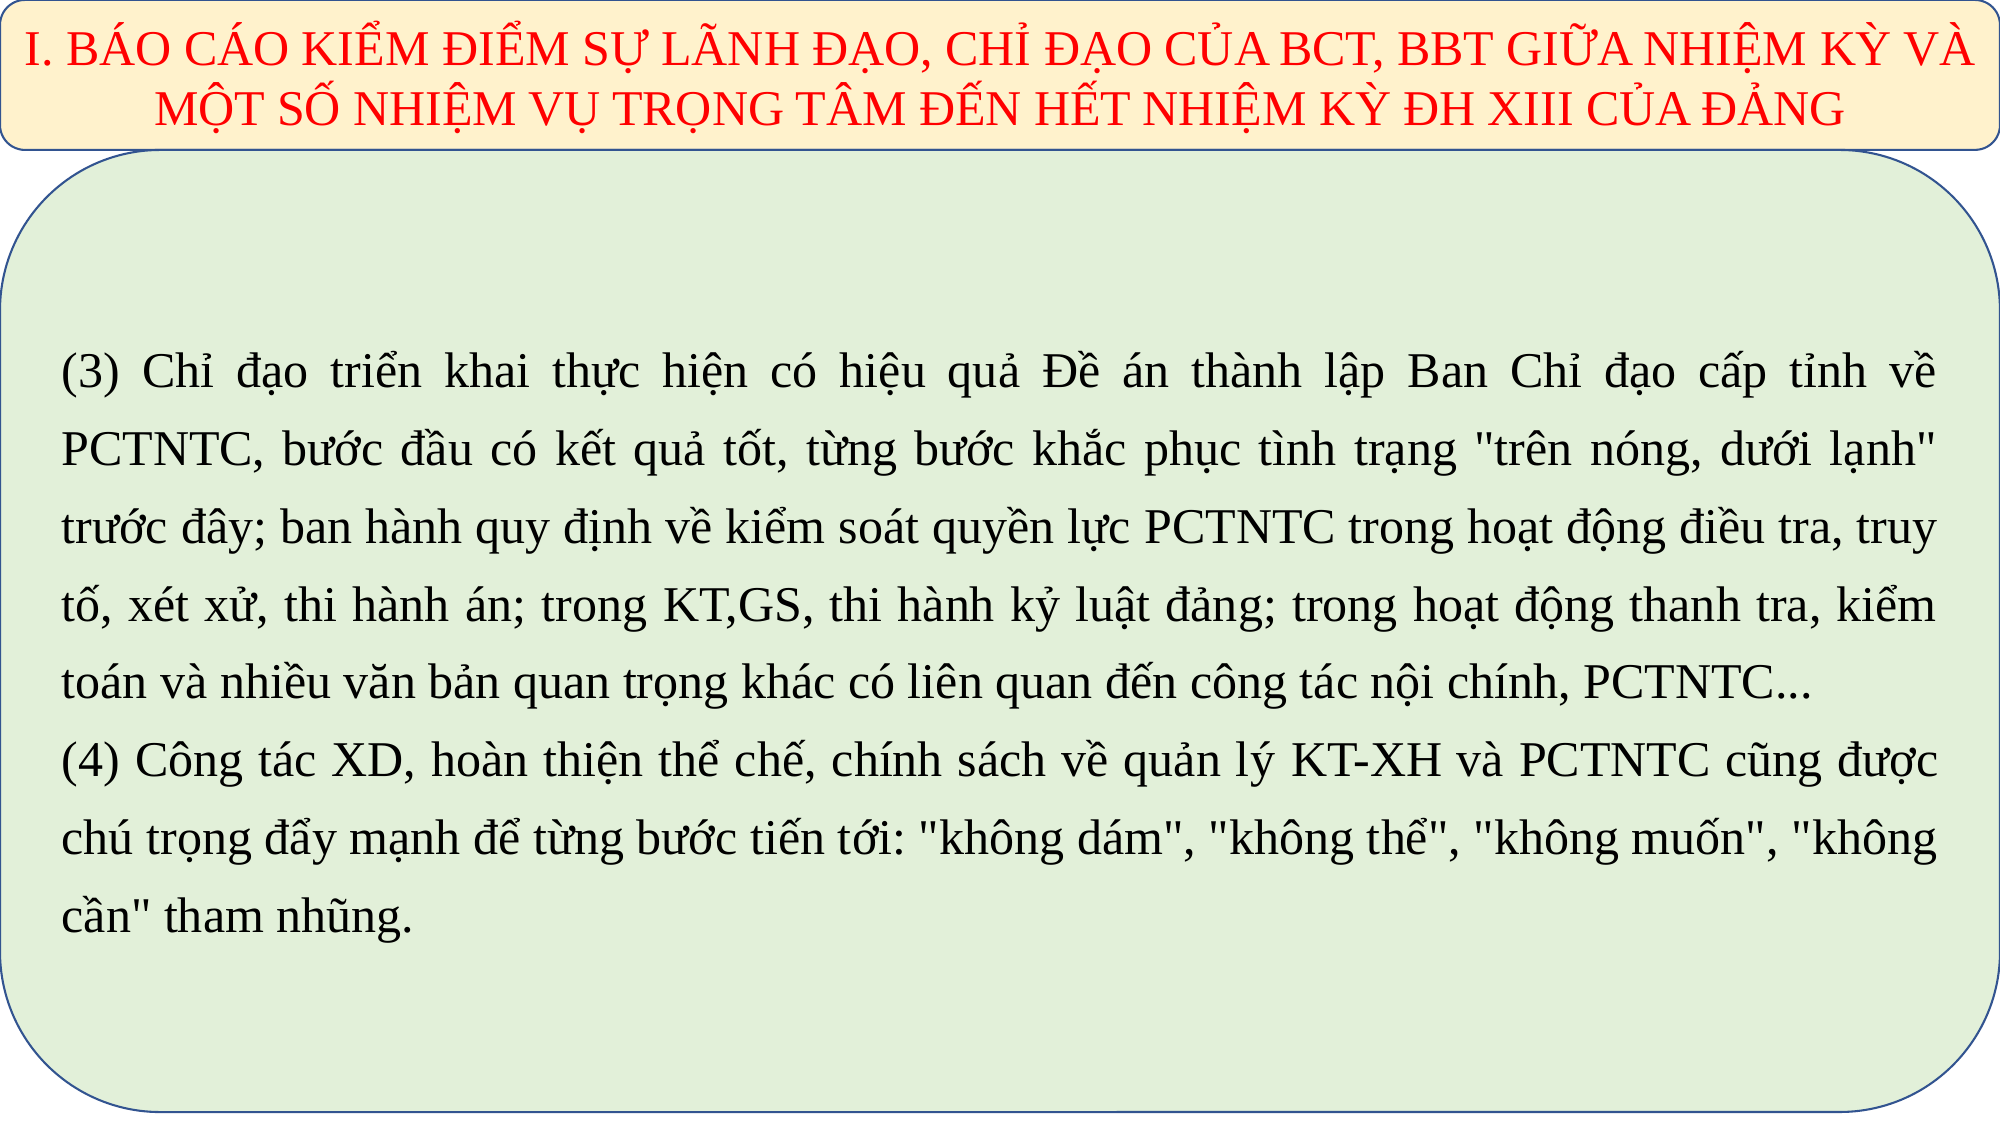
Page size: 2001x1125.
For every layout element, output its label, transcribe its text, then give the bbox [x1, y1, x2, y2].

text_box (3) Chỉ đạo triển khai thực hiện có hiệu quả Đề án thành lập Ban Chỉ đạo cấp tỉnh về PCTNTC, bước đầu có kết quả tốt, từng bước khắc phục tình trạng "trên nóng, dưới lạnh" trước đây; ban hành quy định về kiểm soát quyền lực PCTNTC trong hoạt động điều tra, truy tố, xét xử, thi hành án; trong KT,GS, thi hành kỷ luật đảng; trong hoạt động thanh tra, kiểm toán và nhiều văn bản quan trọng khác có liên quan đến công tác nội chính, PCTNTC... (4) Công tác XD, hoàn thiện thể chế, chính sách về quản lý KT-XH và PCTNTC cũng được chú trọng đẩy mạnh để từng bước tiến tới: "không dám", "không thể", "không muốn", "không cần" tham nhũng. [0, 148, 2000, 1114]
text_box I. BÁO CÁO KIỂM ĐIỂM SỰ LÃNH ĐẠO, CHỈ ĐẠO CỦA BCT, BBT GIỮA NHIỆM KỲ VÀ MỘT SỐ NHIỆM VỤ TRỌNG TÂM ĐẾN HẾT NHIỆM KỲ ĐH XIII CỦA ĐẢNG [0, 0, 2000, 151]
